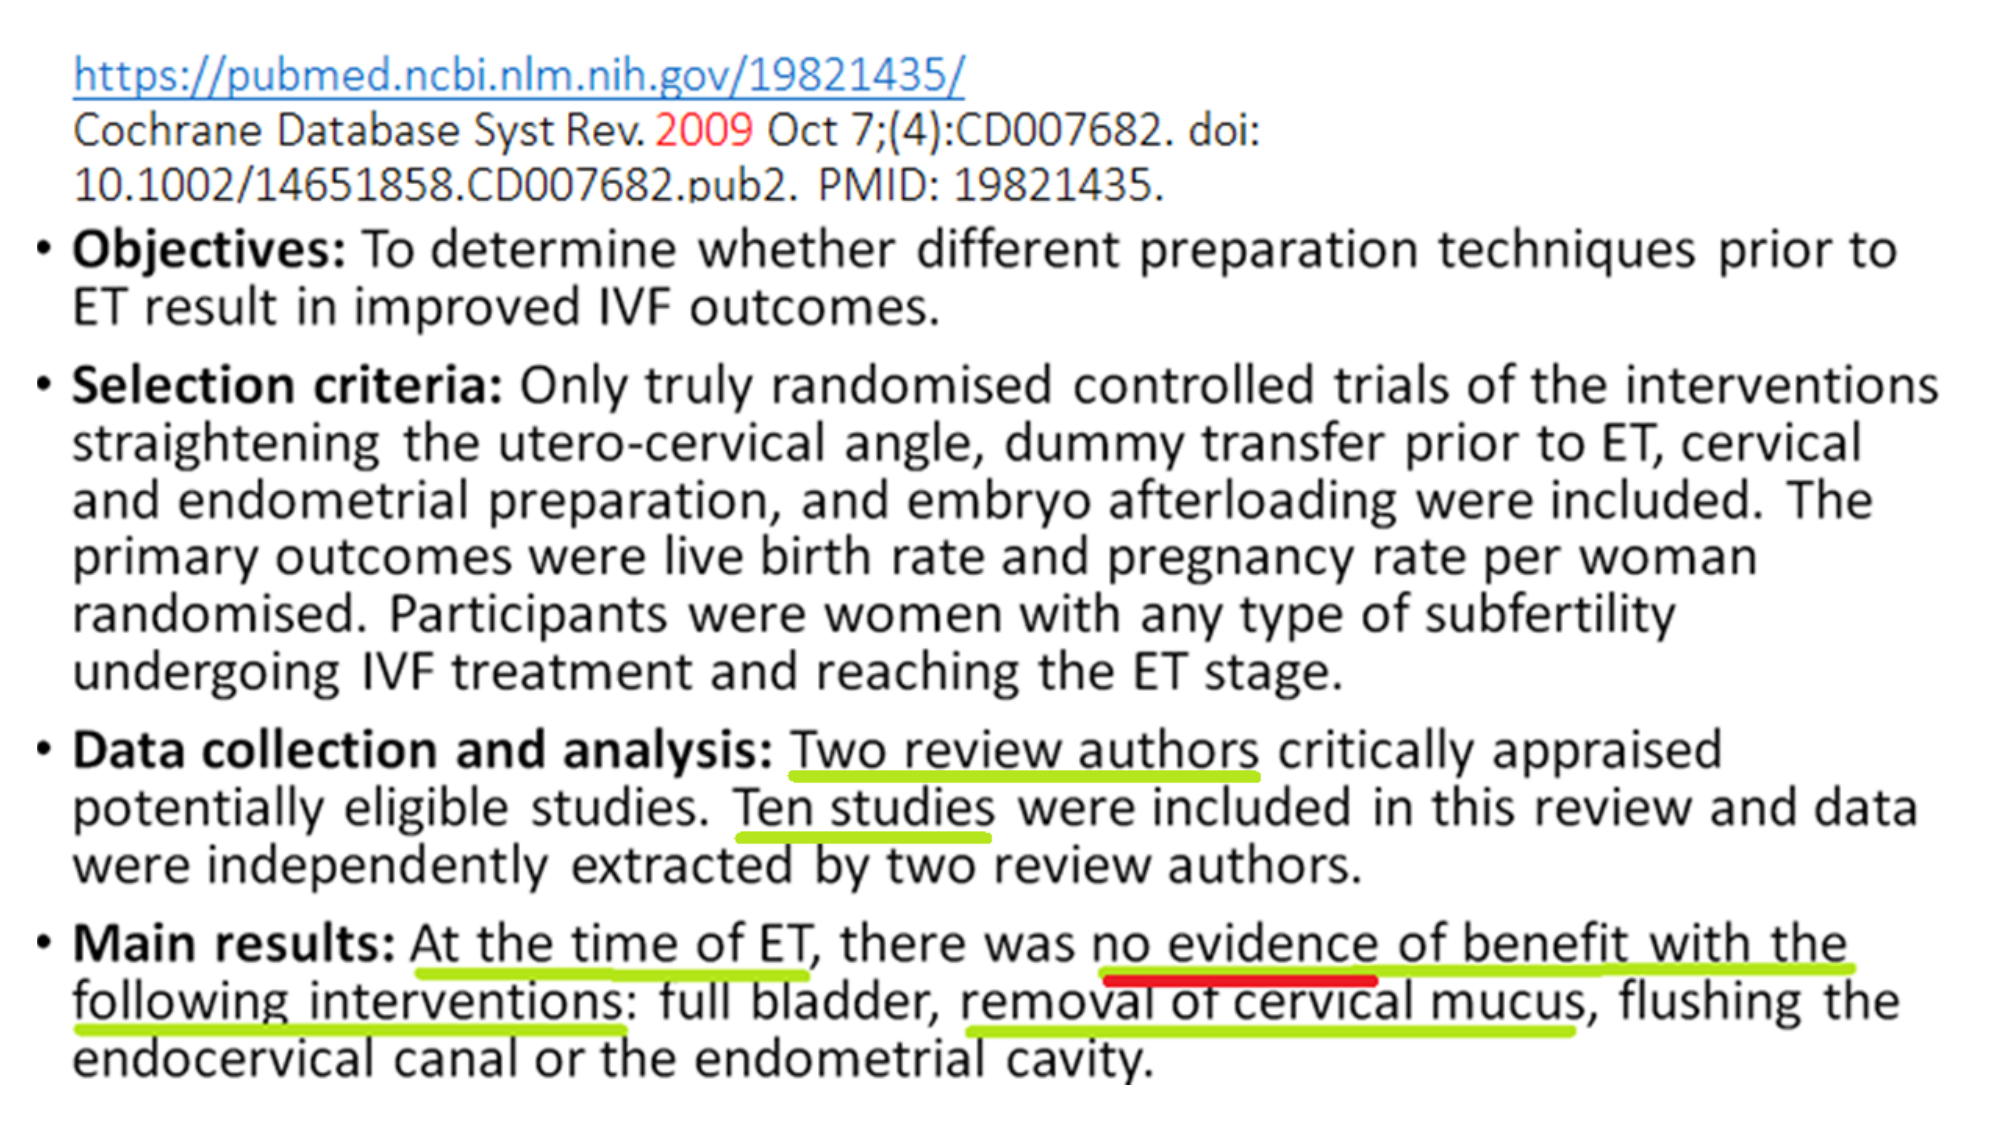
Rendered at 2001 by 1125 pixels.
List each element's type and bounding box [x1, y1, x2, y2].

picture [37, 40, 1963, 1085]
